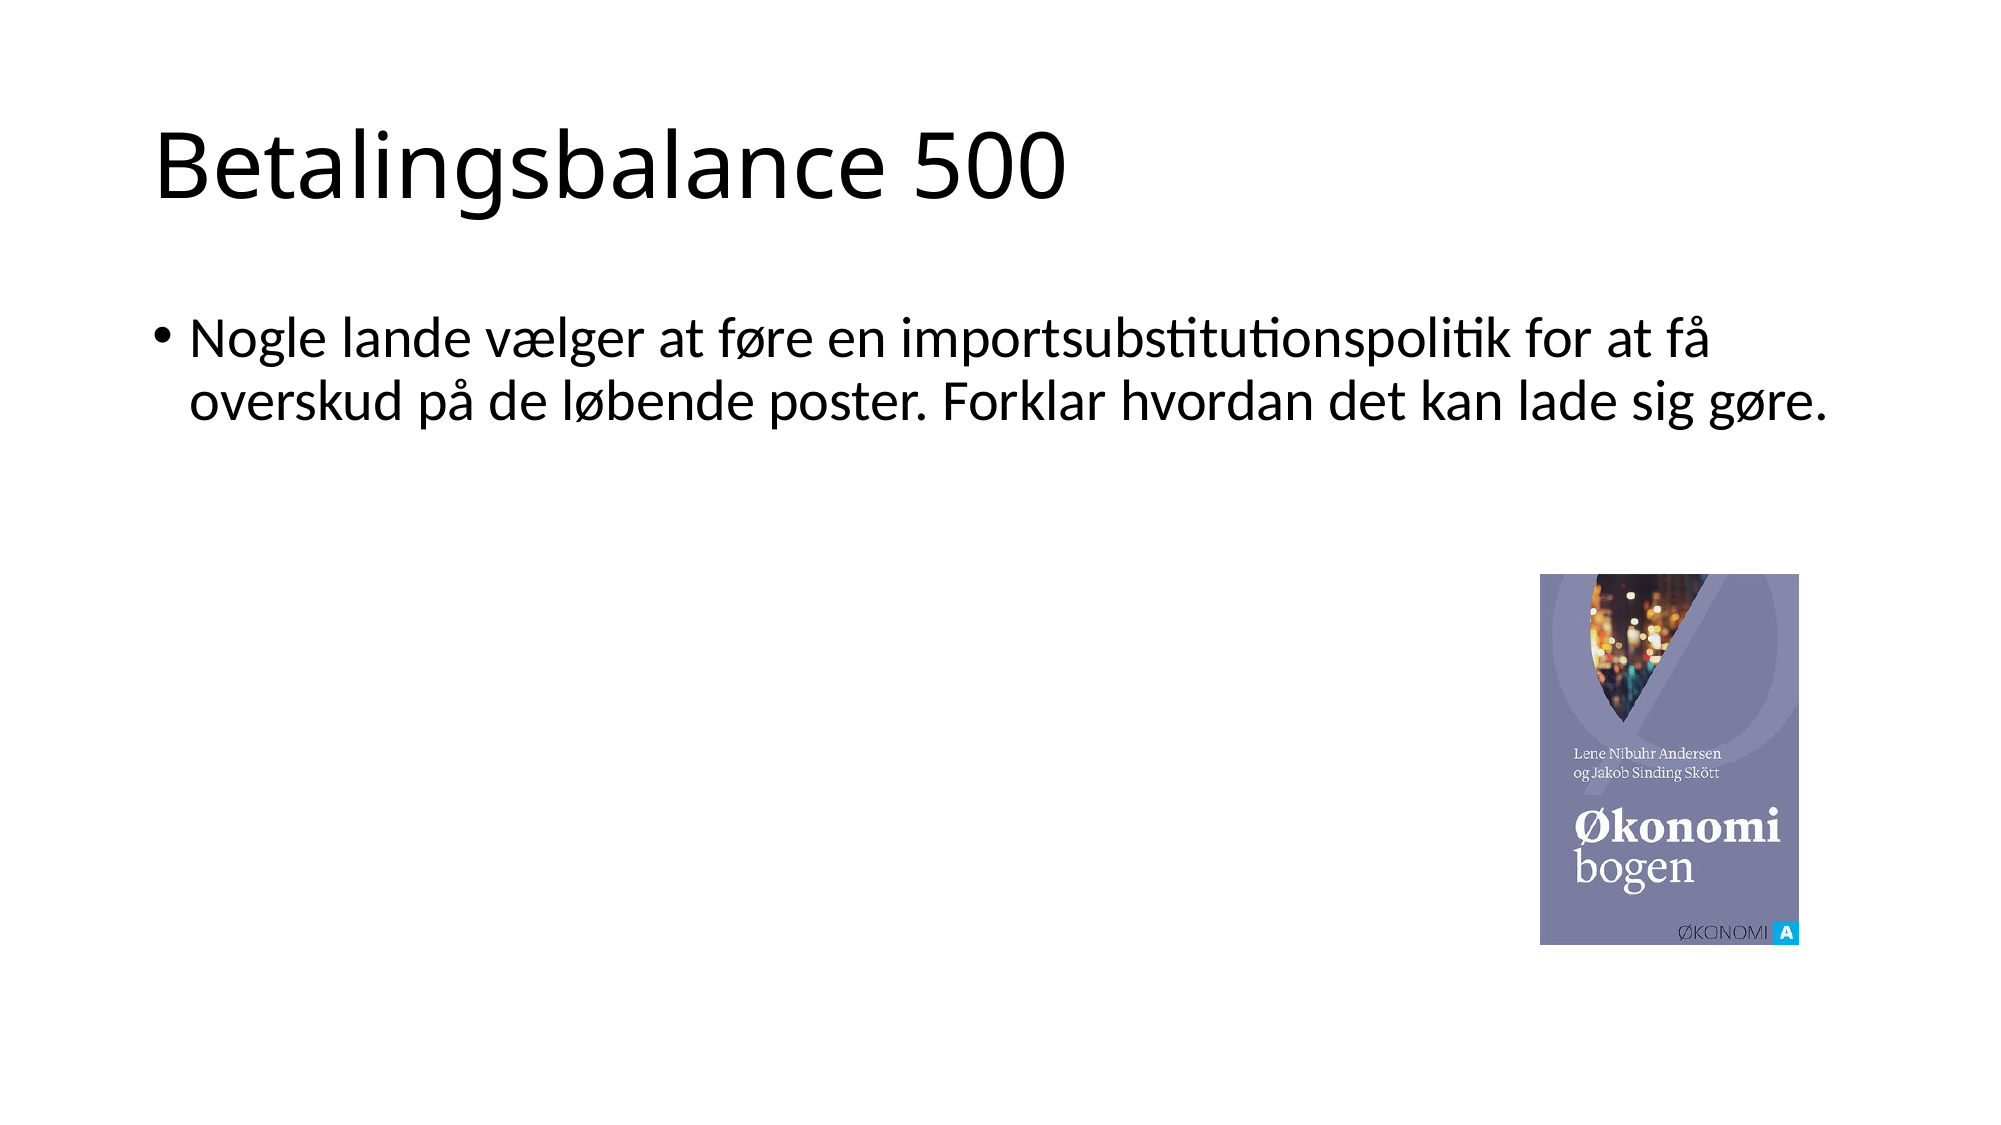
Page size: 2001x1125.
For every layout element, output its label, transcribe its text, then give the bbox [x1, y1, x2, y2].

picture [1540, 574, 1799, 945]
list Nogle lande vælger at føre en importsubstitutionspolitik for at få overskud på de løbende poster. Forklar hvordan det kan lade sig gøre. [137, 299, 1863, 1014]
title Betalingsbalance 500 [137, 59, 1863, 278]
picture [1781, 925, 1793, 939]
